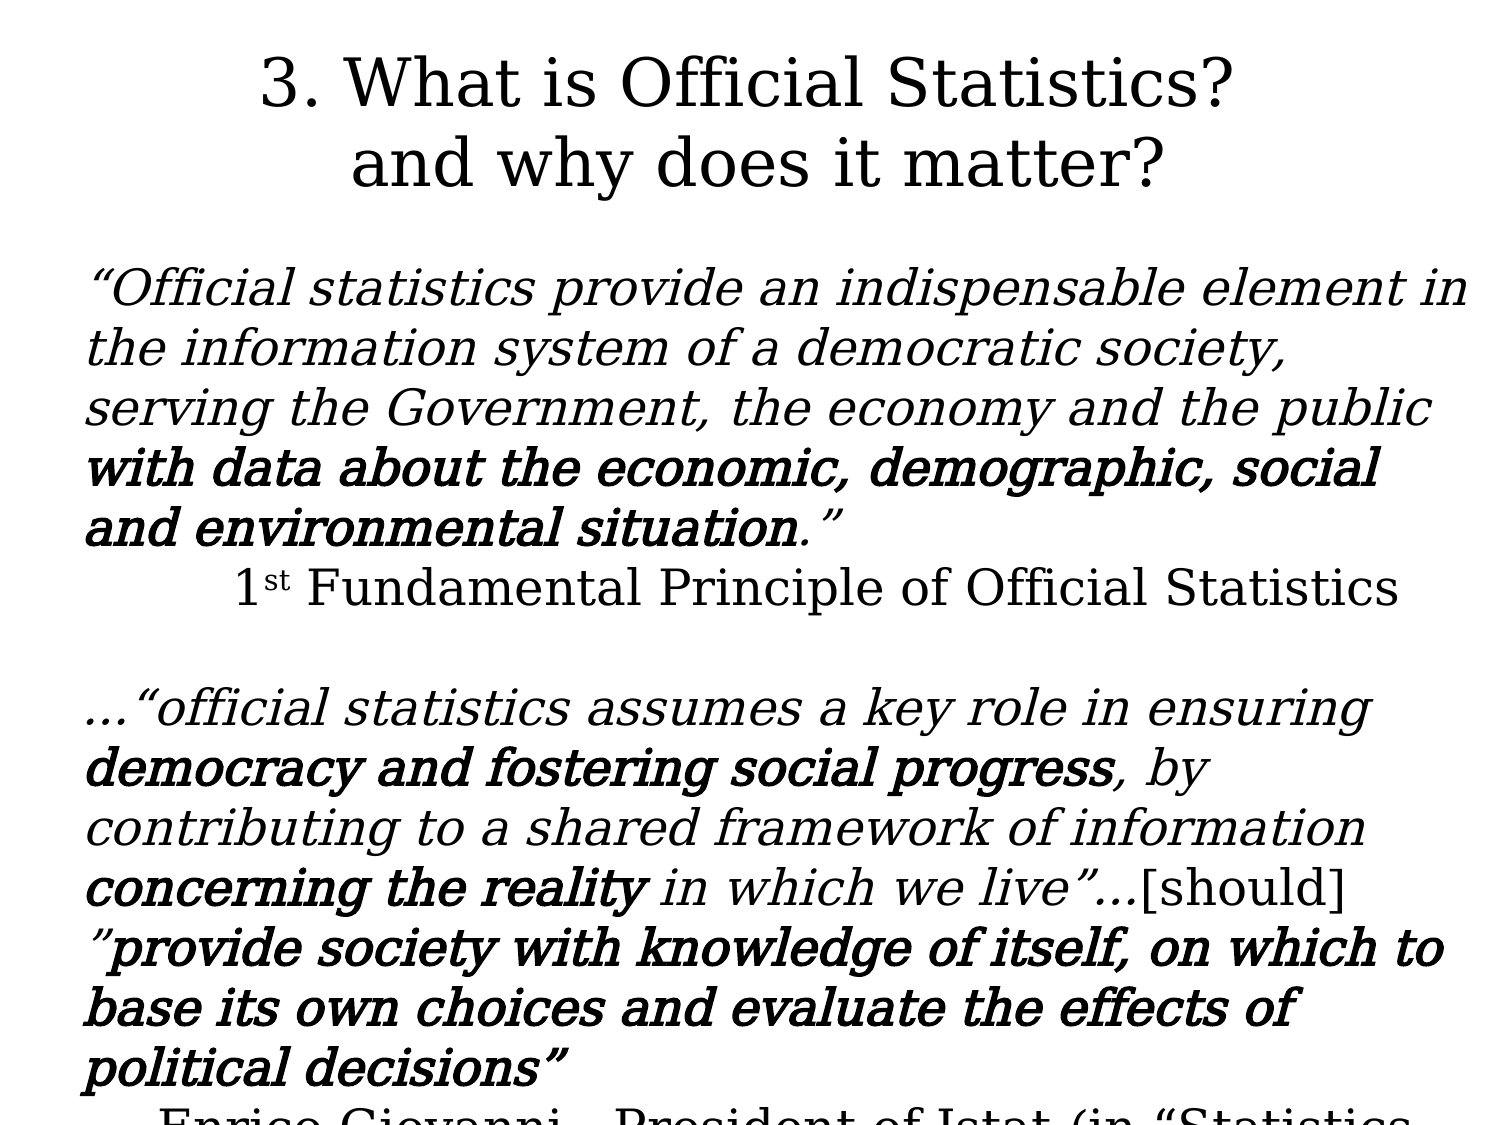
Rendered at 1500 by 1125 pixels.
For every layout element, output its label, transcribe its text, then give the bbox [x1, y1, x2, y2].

text_box “Official statistics provide an indispensable element in the information system of a democratic society, serving the Government, the economy and the public with data about the economic, demographic, social and environmental situation.” 1st Fundamental Principle of Official Statistics …“official statistics assumes a key role in ensuring democracy and fostering social progress, by contributing to a shared framework of information concerning the reality in which we live”…[should] ”provide society with knowledge of itself, on which to base its own choices and evaluate the effects of political decisions” Enrico Giovanni—President of Istat (in “Statistics 2.0”) [67, 247, 1500, 1125]
text_box 3. What is Official Statistics? and why does it matter? [166, 32, 1350, 208]
